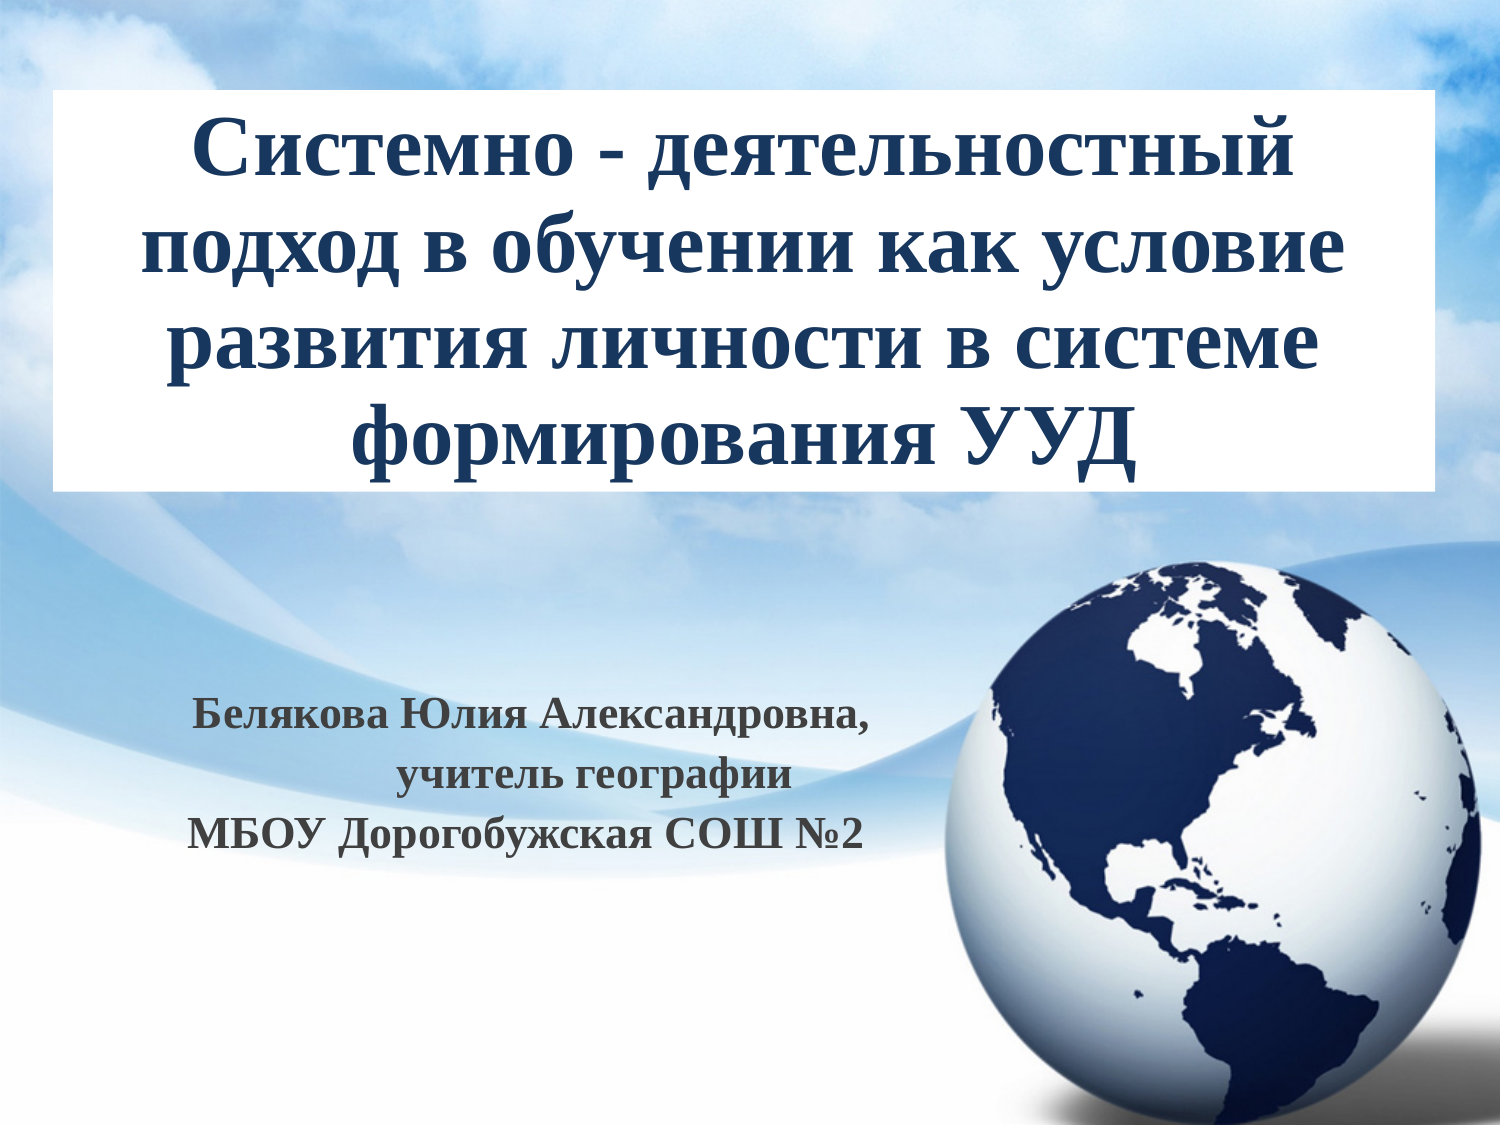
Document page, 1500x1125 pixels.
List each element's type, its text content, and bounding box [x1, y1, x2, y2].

title Системно - деятельностный подход в обучении как условие развития личности в системе формирования УУД [50, 87, 1438, 495]
subtitle Белякова Юлия Александровна, учитель географии МБОУ Дорогобужская СОШ №2 [0, 680, 1064, 953]
picture [0, 0, 1500, 1125]
